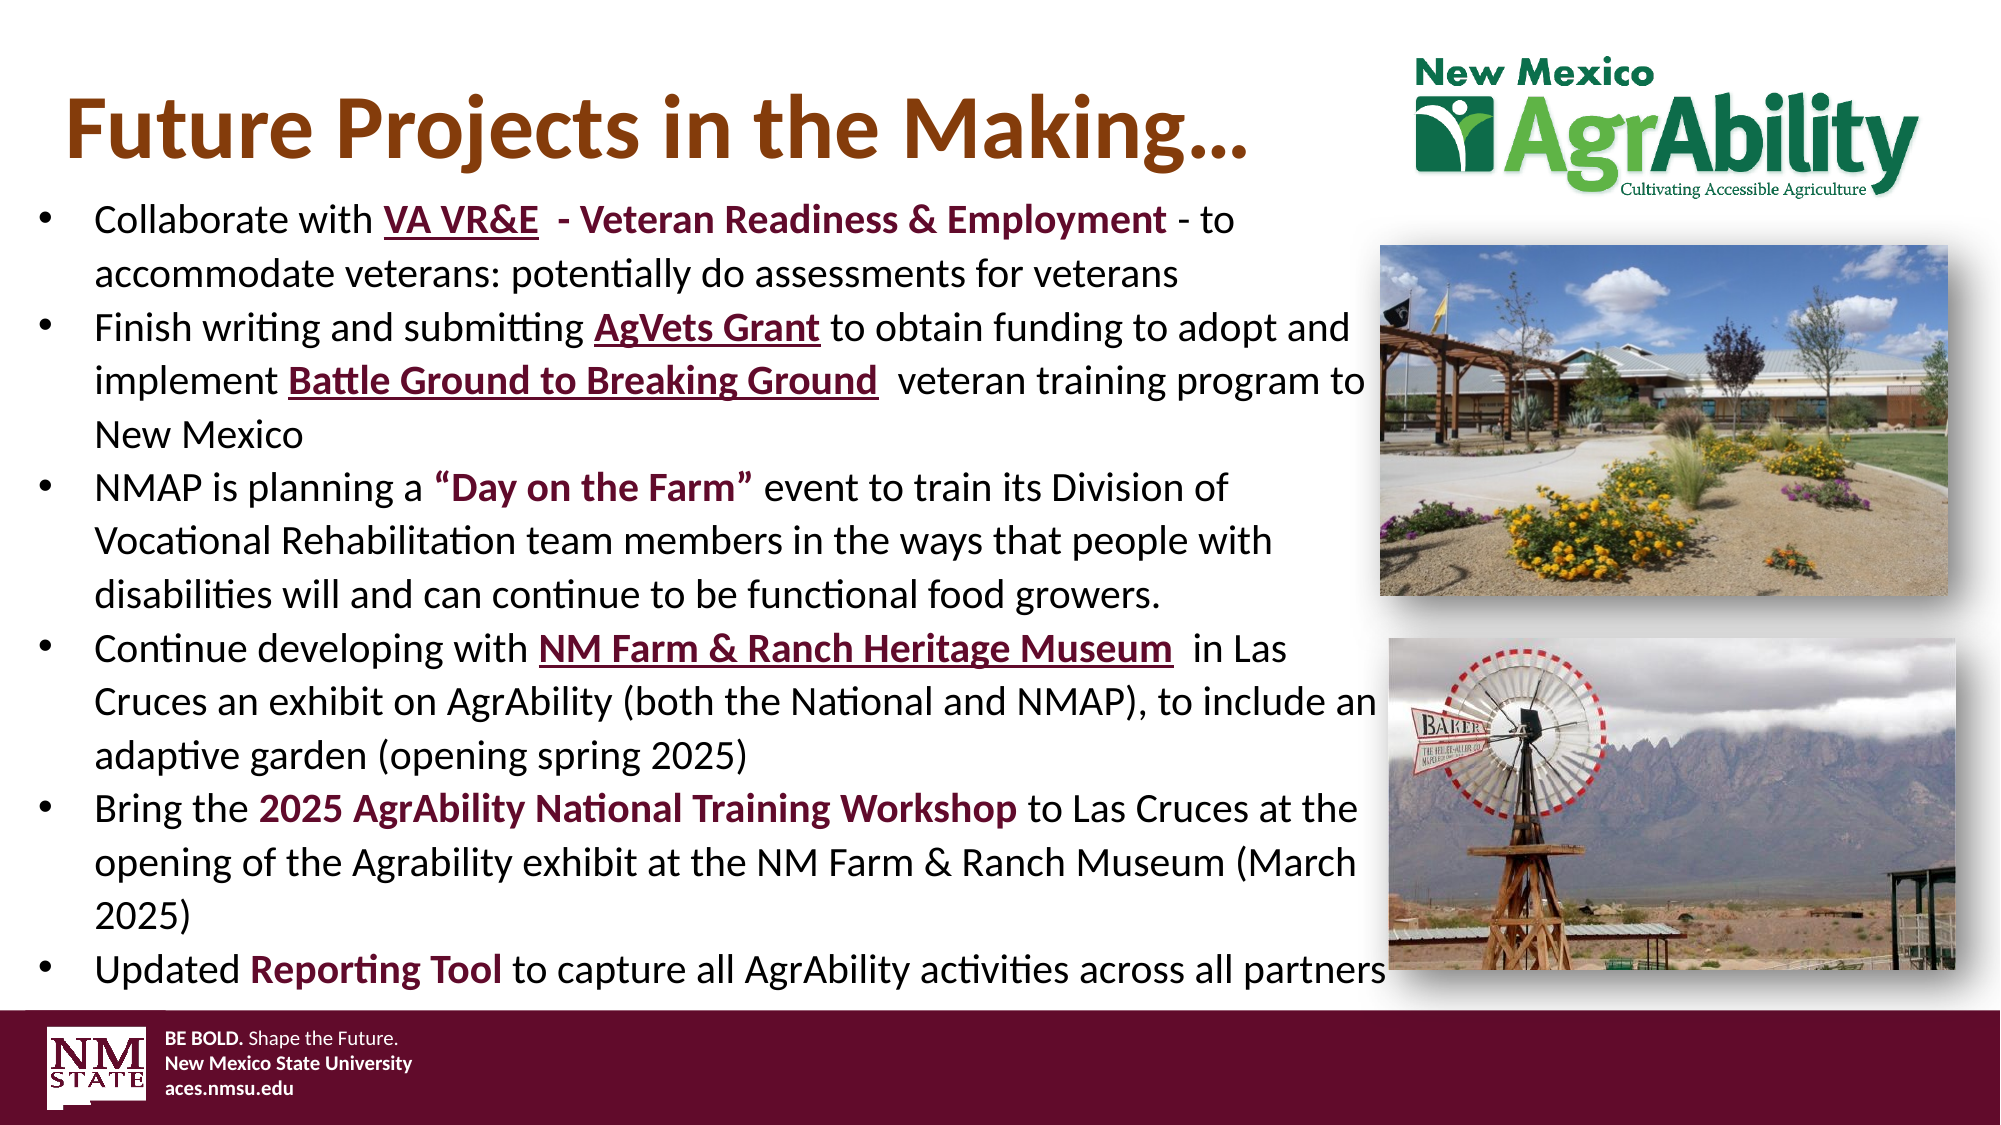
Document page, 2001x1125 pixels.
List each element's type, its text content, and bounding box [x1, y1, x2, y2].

picture [1388, 638, 1956, 970]
text_box Future Projects in the Making… [50, 59, 1288, 198]
picture [1379, 245, 1948, 596]
picture [32, 1015, 160, 1121]
picture [1412, 51, 1925, 202]
text_box Collaborate with VA VR&E - Veteran Readiness & Employment - to accommodate veterans: potentially do assessments for veterans Finish writing and submitting AgVets Grant to obtain funding to adopt and implement Battle Ground to Breaking Ground veteran training program to New Mexico NMAP is planning a “Day on the Farm” event to train its Division of Vocational Rehabilitation team members in the ways that people with disabilities will and can continue to be functional food growers. Continue developing with NM Farm & Ranch Heritage Museum in Las Cruces an exhibit on AgrAbility (both the National and NMAP), to include an adaptive garden (opening spring 2025) Bring the 2025 AgrAbility National Training Workshop to Las Cruces at the opening of the Agrability exhibit at the NM Farm & Ranch Museum (March 2025) Updated Reporting Tool to capture all AgrAbility activities across all partners [23, 131, 1411, 999]
